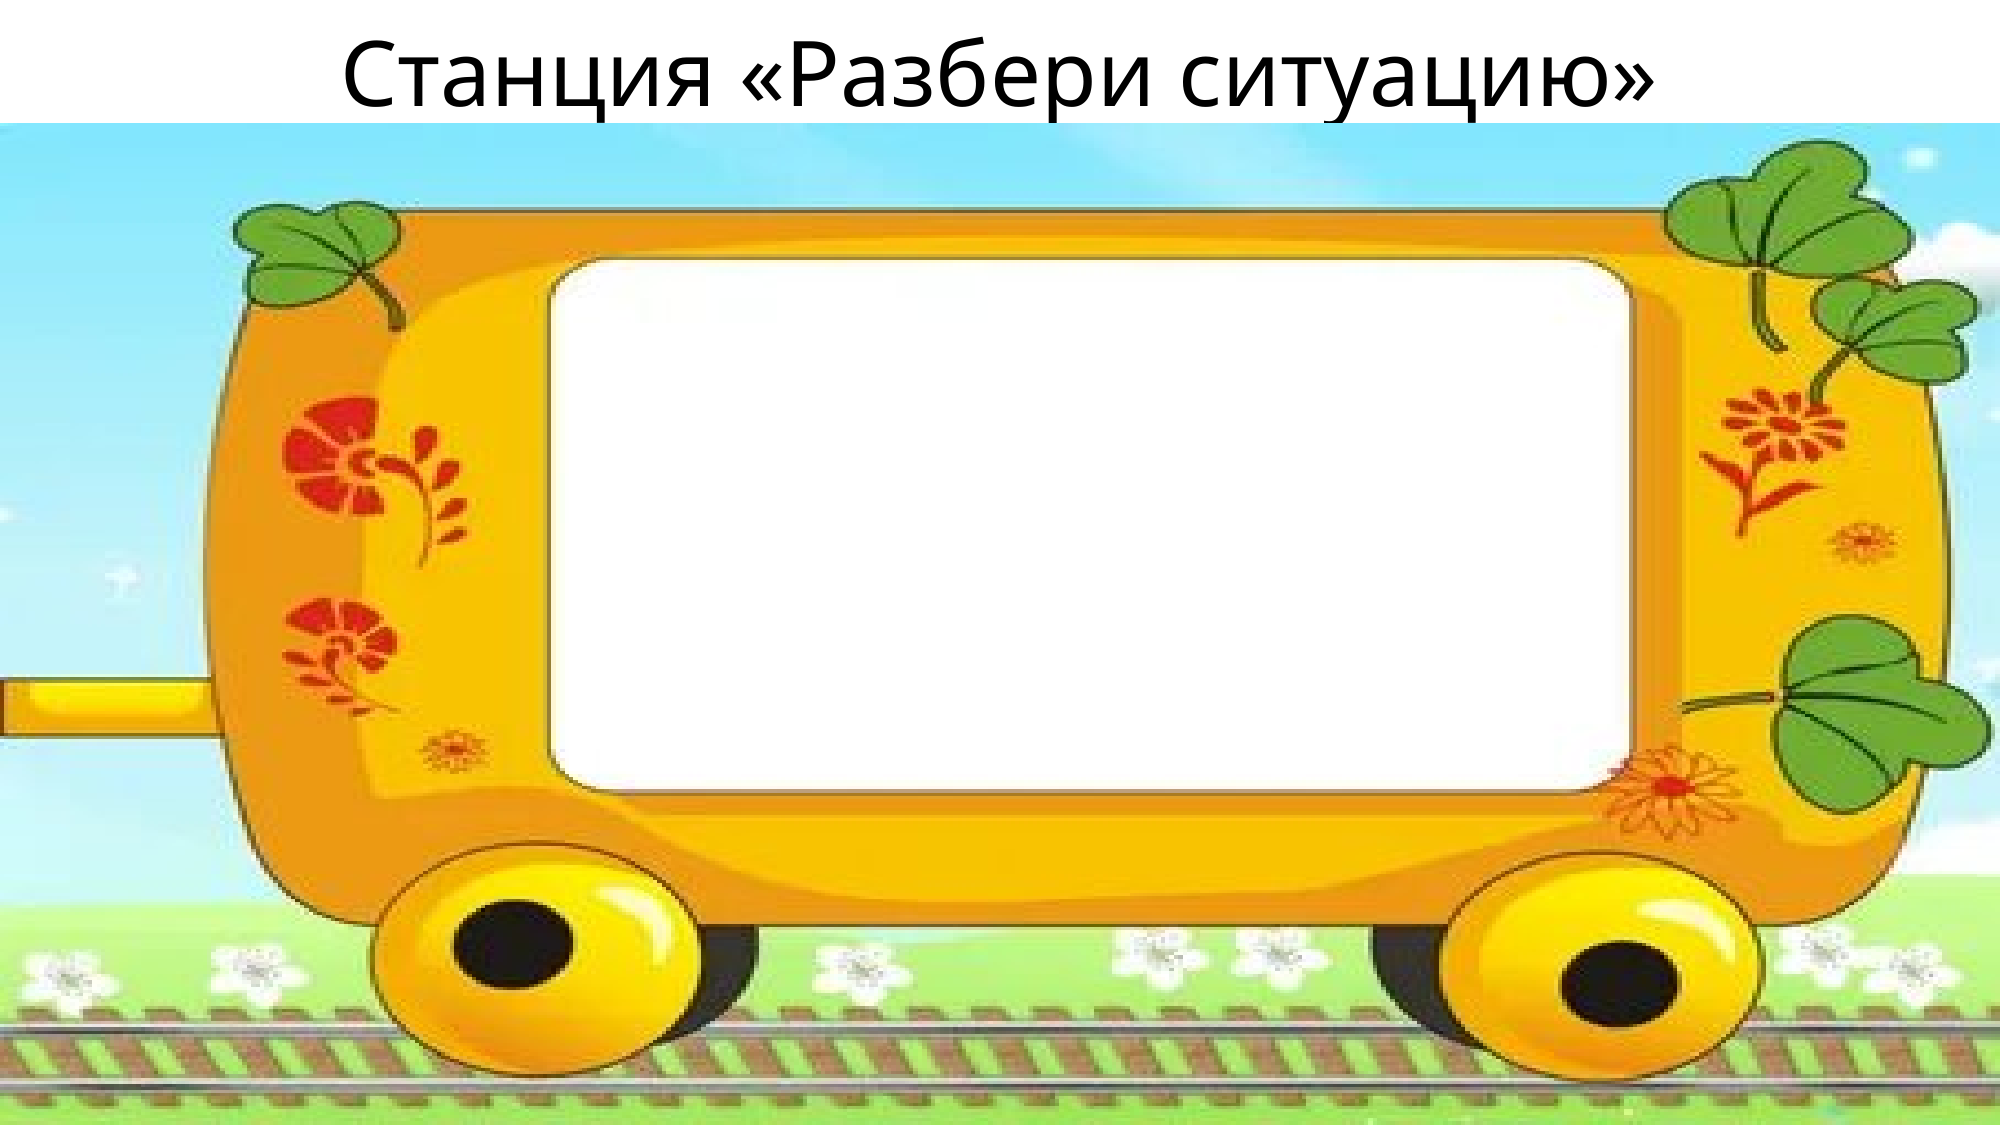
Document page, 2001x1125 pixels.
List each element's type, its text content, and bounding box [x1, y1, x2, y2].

title Станция «Разбери ситуацию» [137, 20, 1863, 123]
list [0, 123, 2000, 1125]
